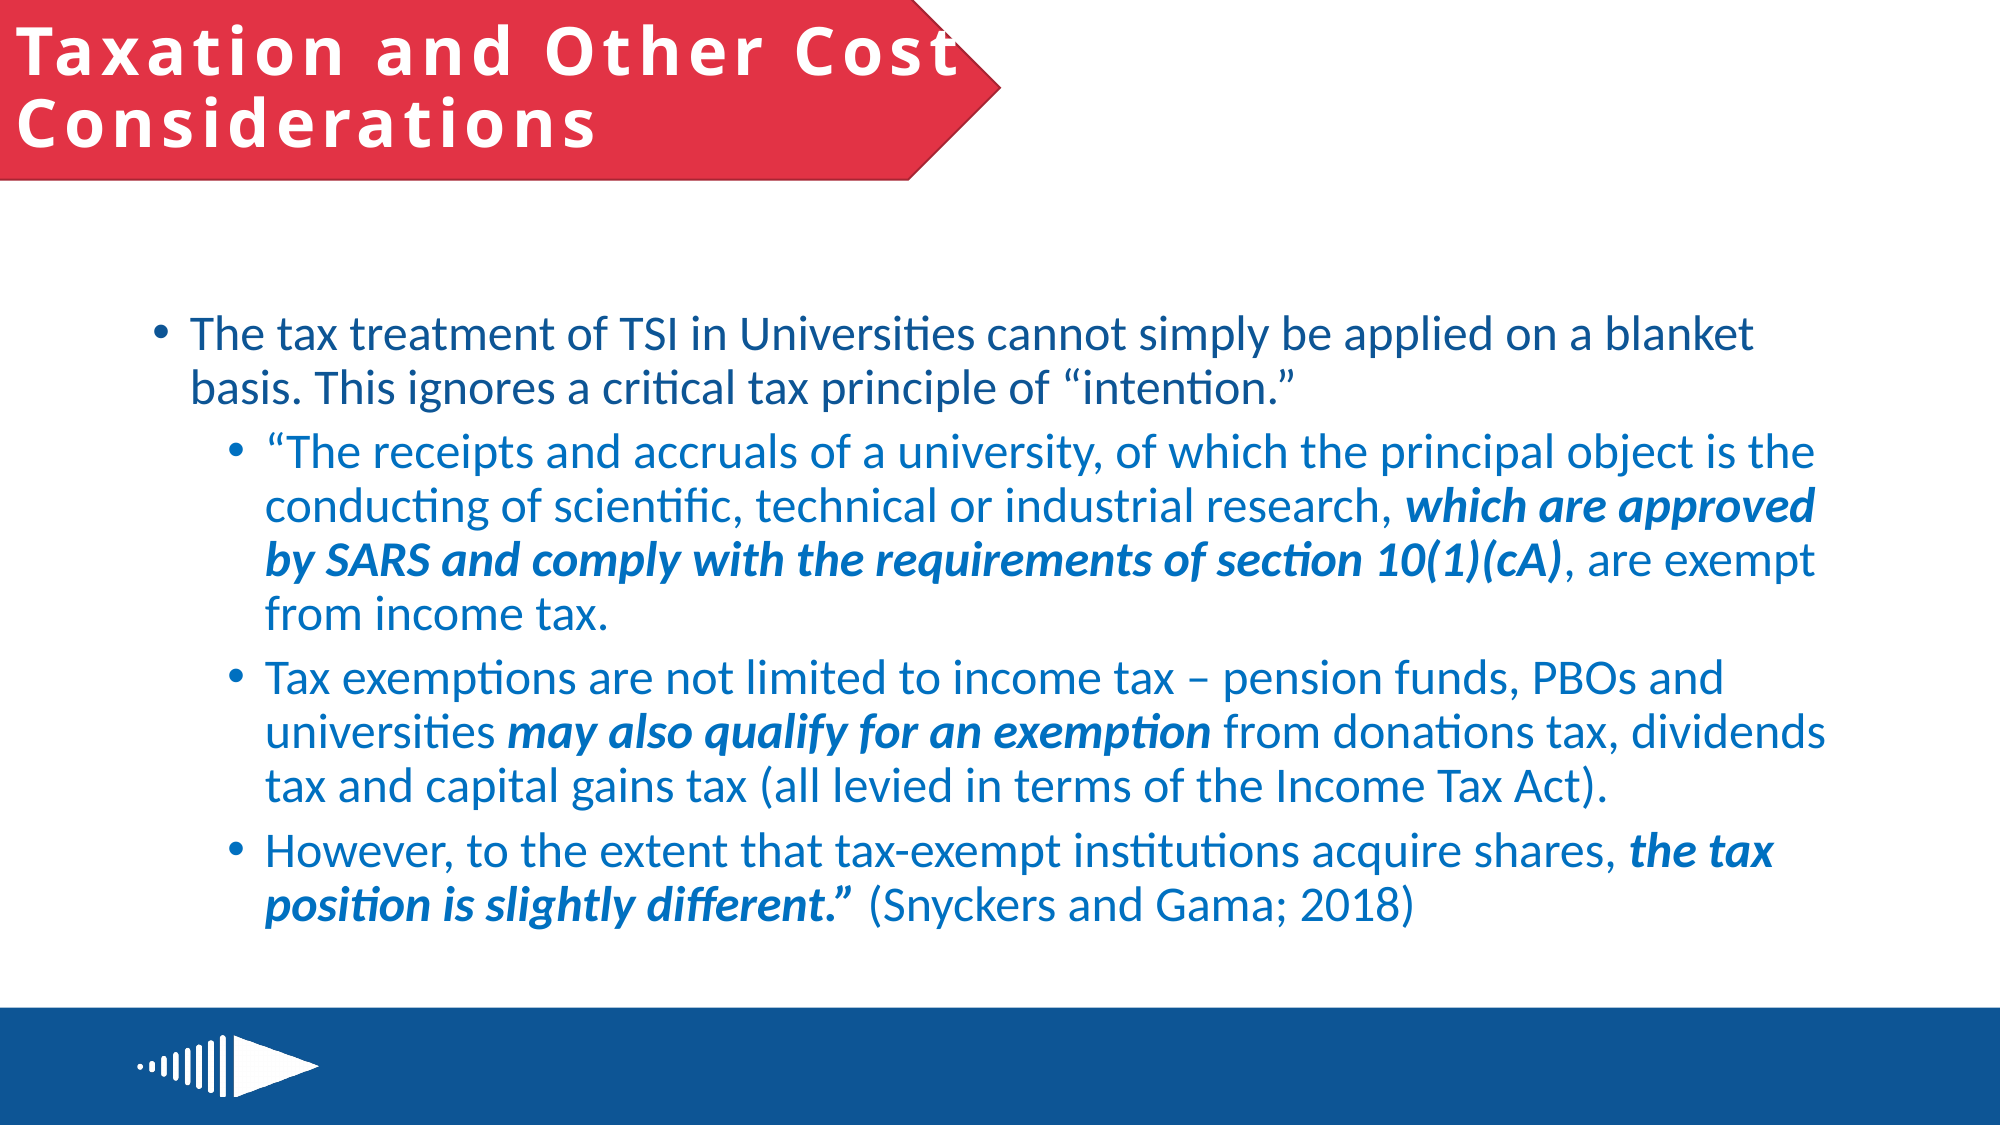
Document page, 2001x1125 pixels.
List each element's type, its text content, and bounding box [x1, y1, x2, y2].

title Taxation and Other Cost Considerations [0, 0, 1000, 182]
list The tax treatment of TSI in Universities cannot simply be applied on a blanket basis. This ignores a critical tax principle of “intention.” “The receipts and accruals of a university, of which the principal object is the conducting of scientific, technical or industrial research, which are approved by SARS and comply with the requirements of section 10(1)(cA), are exempt from income tax. Tax exemptions are not limited to income tax – pension funds, PBOs and universities may also qualify for an exemption from donations tax, dividends tax and capital gains tax (all levied in terms of the Income Tax Act). However, to the extent that tax-exempt institutions acquire shares, the tax position is slightly different.” (Snyckers and Gama; 2018) [137, 299, 1863, 1014]
